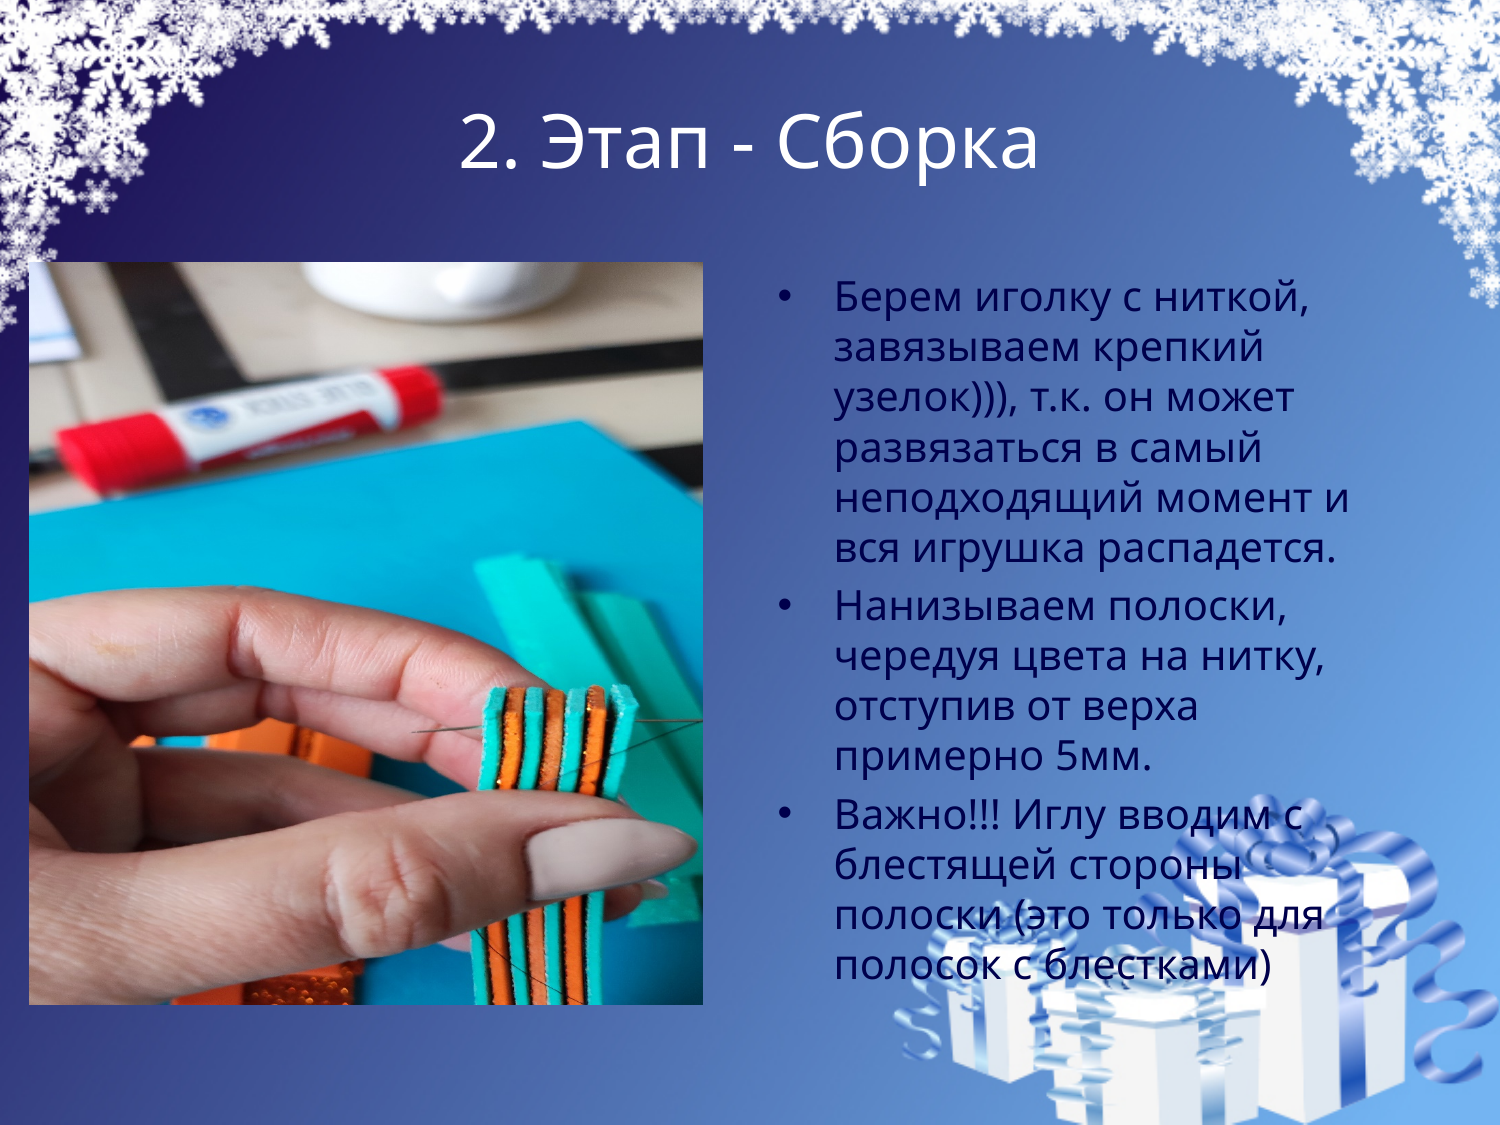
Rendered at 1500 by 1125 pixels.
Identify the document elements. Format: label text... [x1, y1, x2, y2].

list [29, 262, 703, 1006]
picture [0, 0, 1500, 1125]
title 2. Этап - Сборка [75, 45, 1425, 233]
list Берем иголку с ниткой, завязываем крепкий узелок))), т.к. он может развязаться в самый неподходящий момент и вся игрушка распадется. Нанизываем полоски, чередуя цвета на нитку, отступив от верха примерно 5мм. Важно!!! Иглу вводим с блестящей стороны полоски (это только для полосок с блестками) [762, 262, 1425, 1005]
